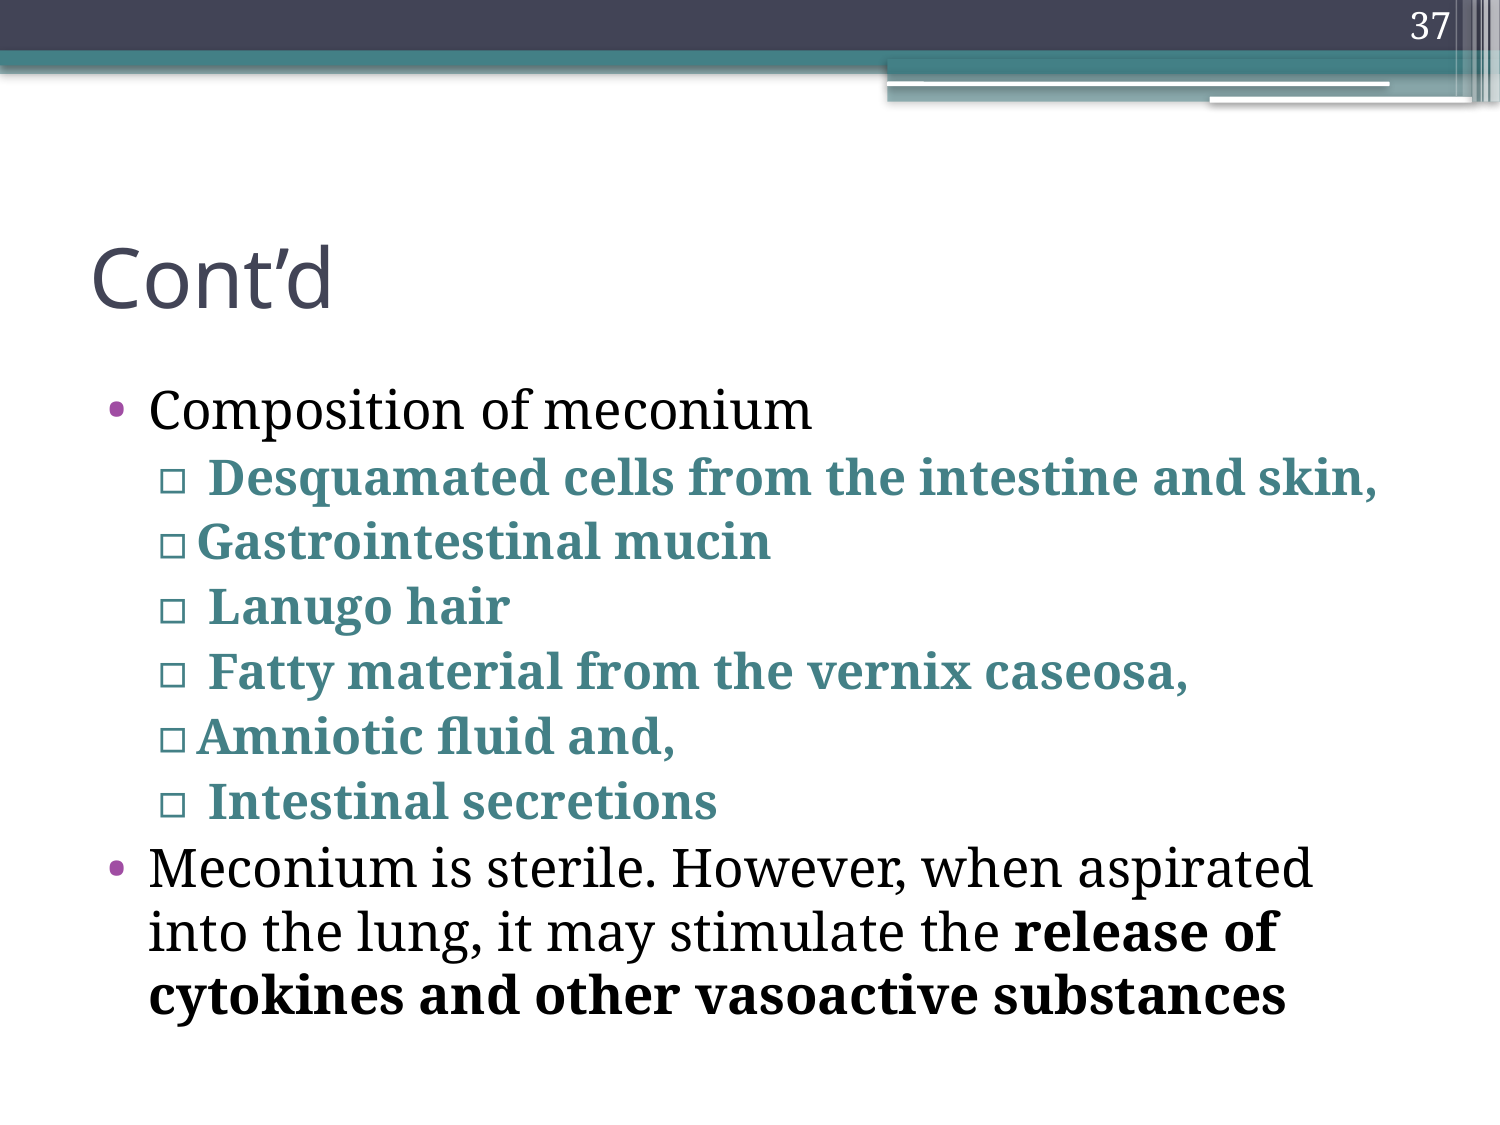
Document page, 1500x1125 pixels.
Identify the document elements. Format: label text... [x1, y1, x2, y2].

title Cont’d [75, 187, 1425, 363]
list Composition of meconium Desquamated cells from the intestine and skin, Gastrointestinal mucin Lanugo hair Fatty material from the vernix caseosa, Amniotic fluid and, Intestinal secretions Meconium is sterile. However, when aspirated into the lung, it may stimulate the release of cytokines and other vasoactive substances [75, 368, 1425, 1079]
slide_number 37 [1341, 0, 1466, 61]
